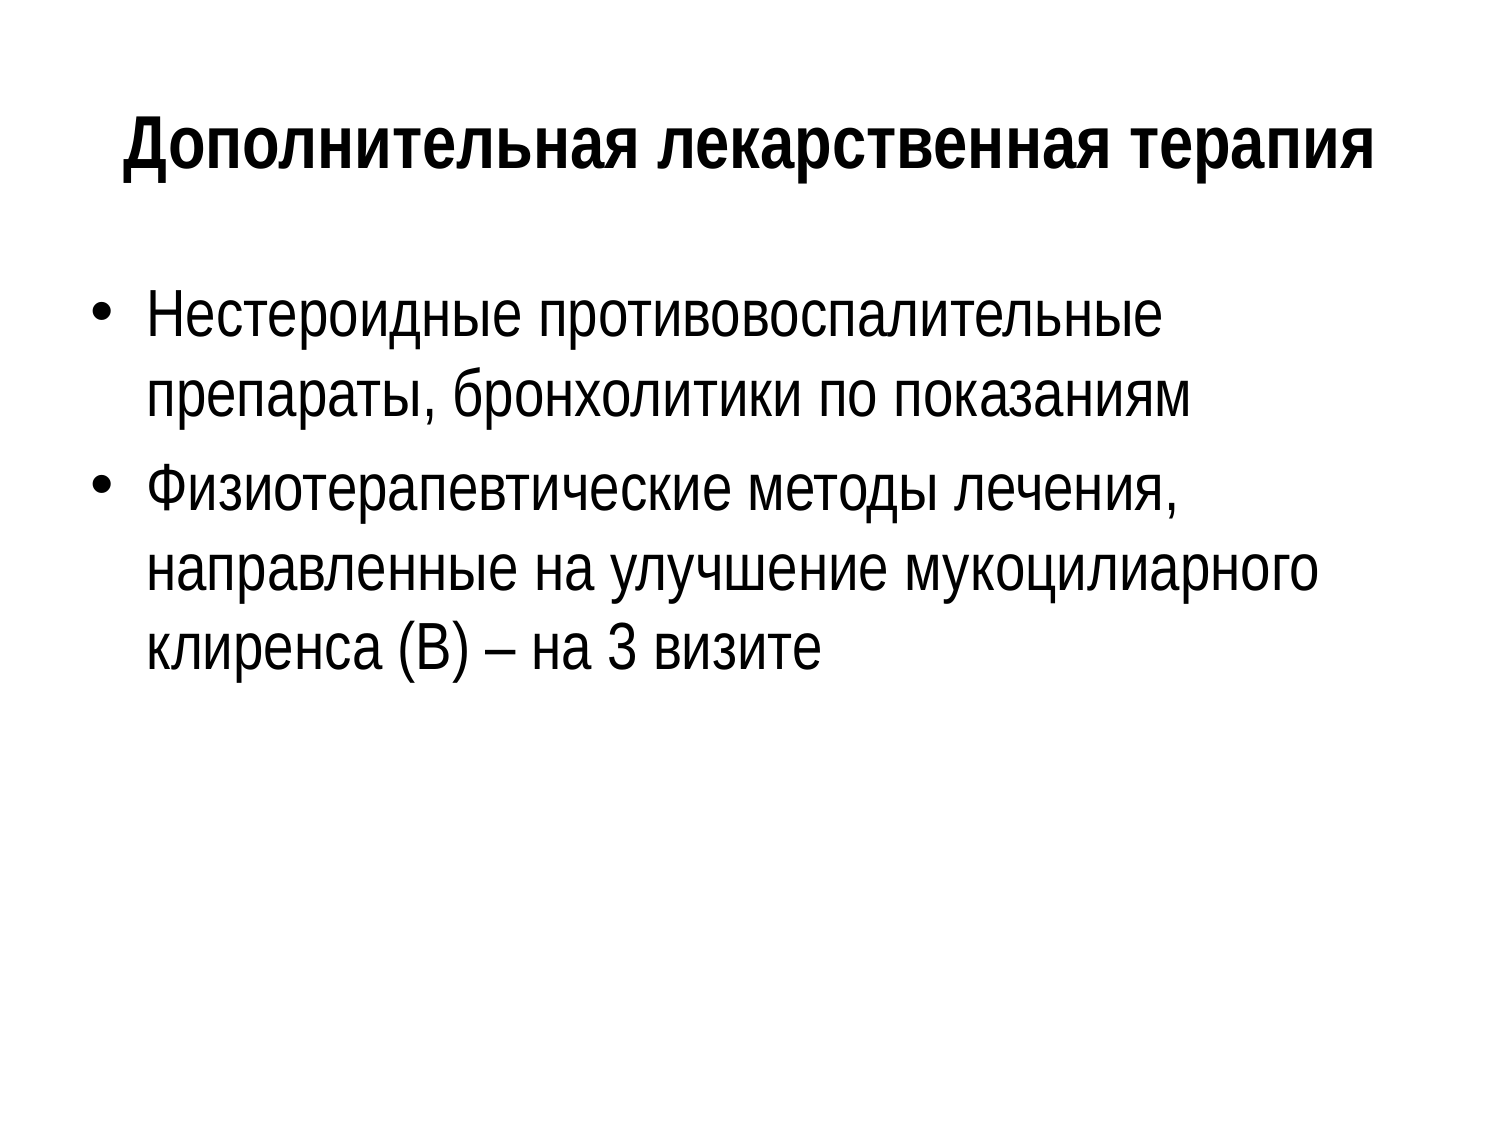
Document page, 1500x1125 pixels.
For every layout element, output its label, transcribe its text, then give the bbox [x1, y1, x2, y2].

list Нестероидные противовоспалительные препараты, бронхолитики по показаниям Физиотерапевтические методы лечения, направленные на улучшение мукоцилиарного клиренса (В) – на 3 визите [74, 262, 1426, 1006]
title Дополнительная лекарственная терапия [74, 44, 1426, 233]
